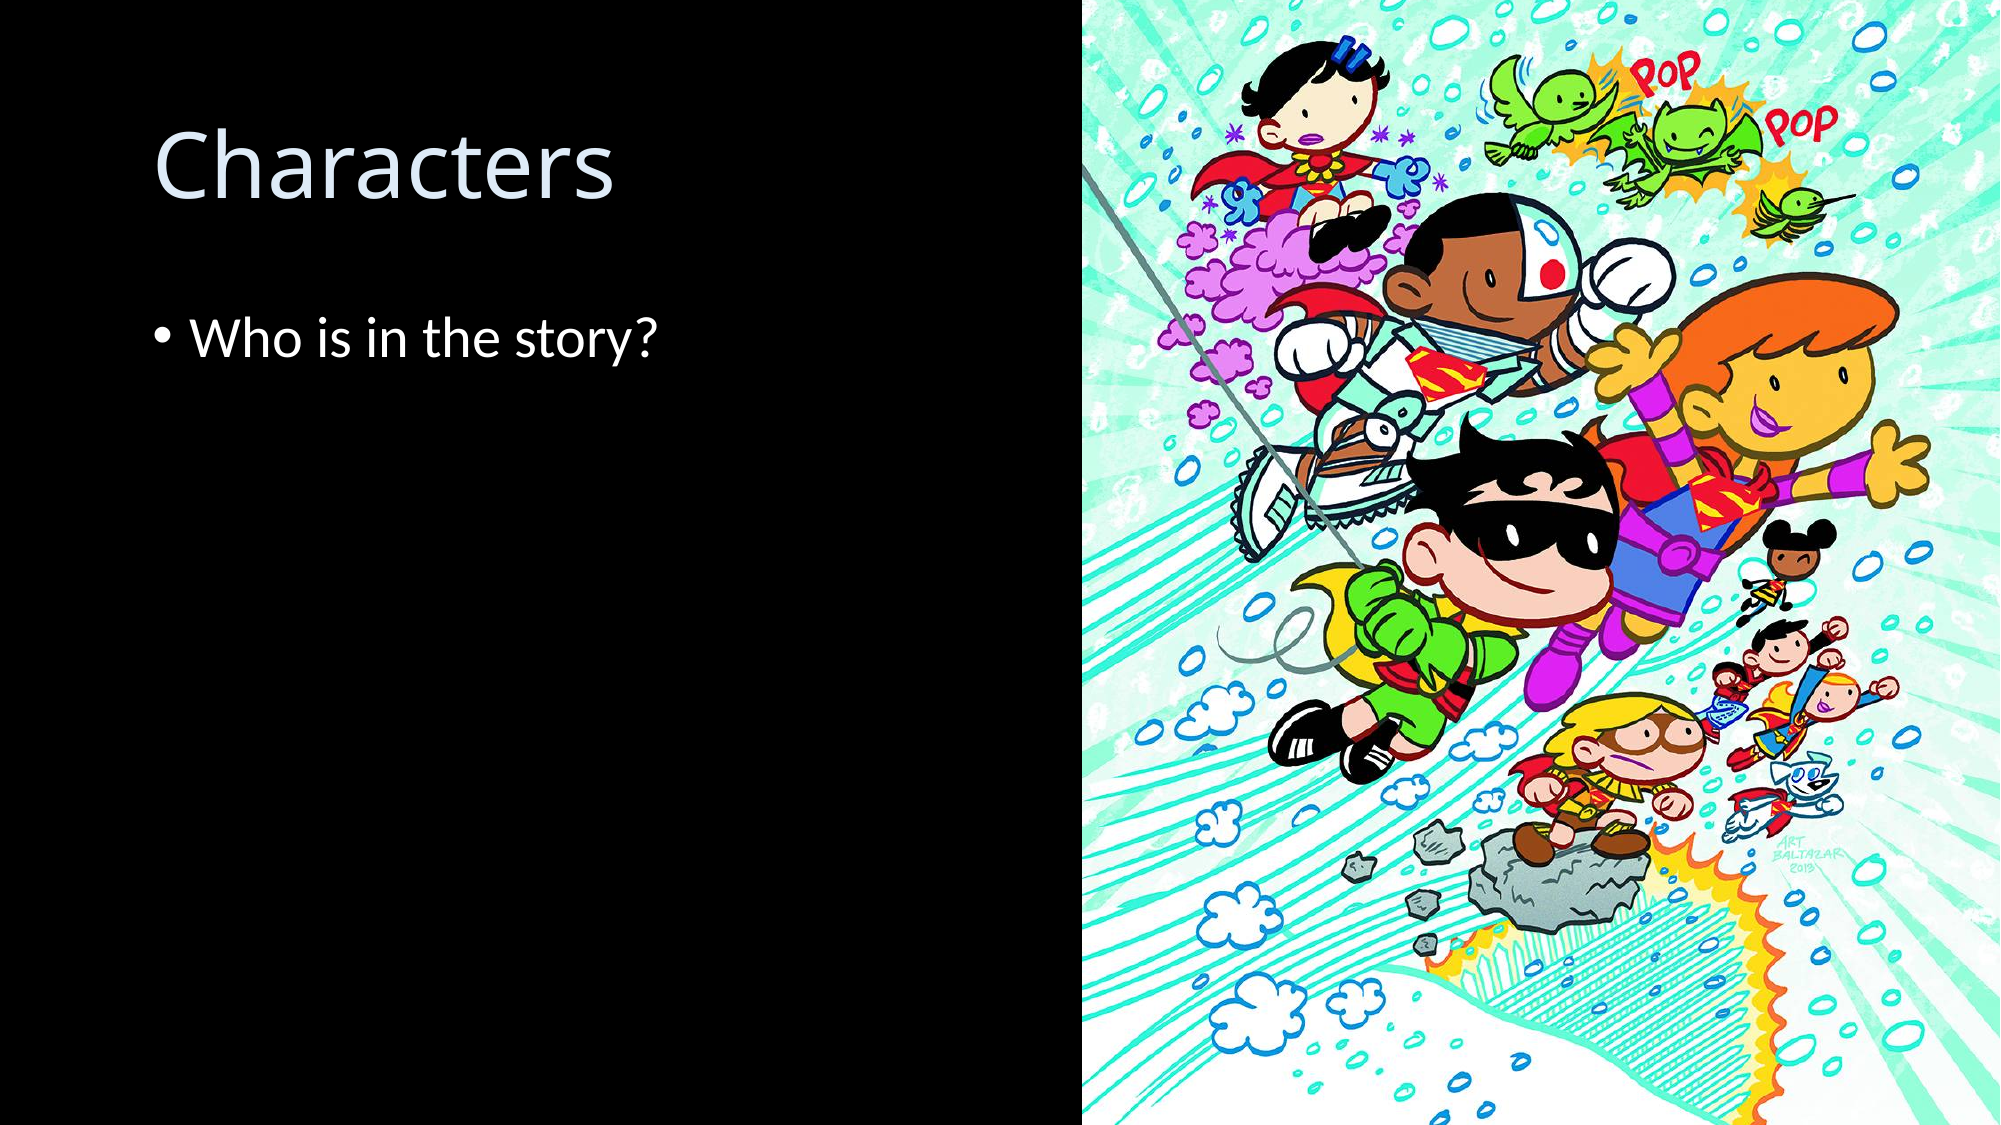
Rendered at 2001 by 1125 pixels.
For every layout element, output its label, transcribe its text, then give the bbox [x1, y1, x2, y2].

list Who is in the story? [137, 299, 1082, 1014]
title Characters [137, 59, 1082, 278]
picture [1082, 0, 2000, 1125]
